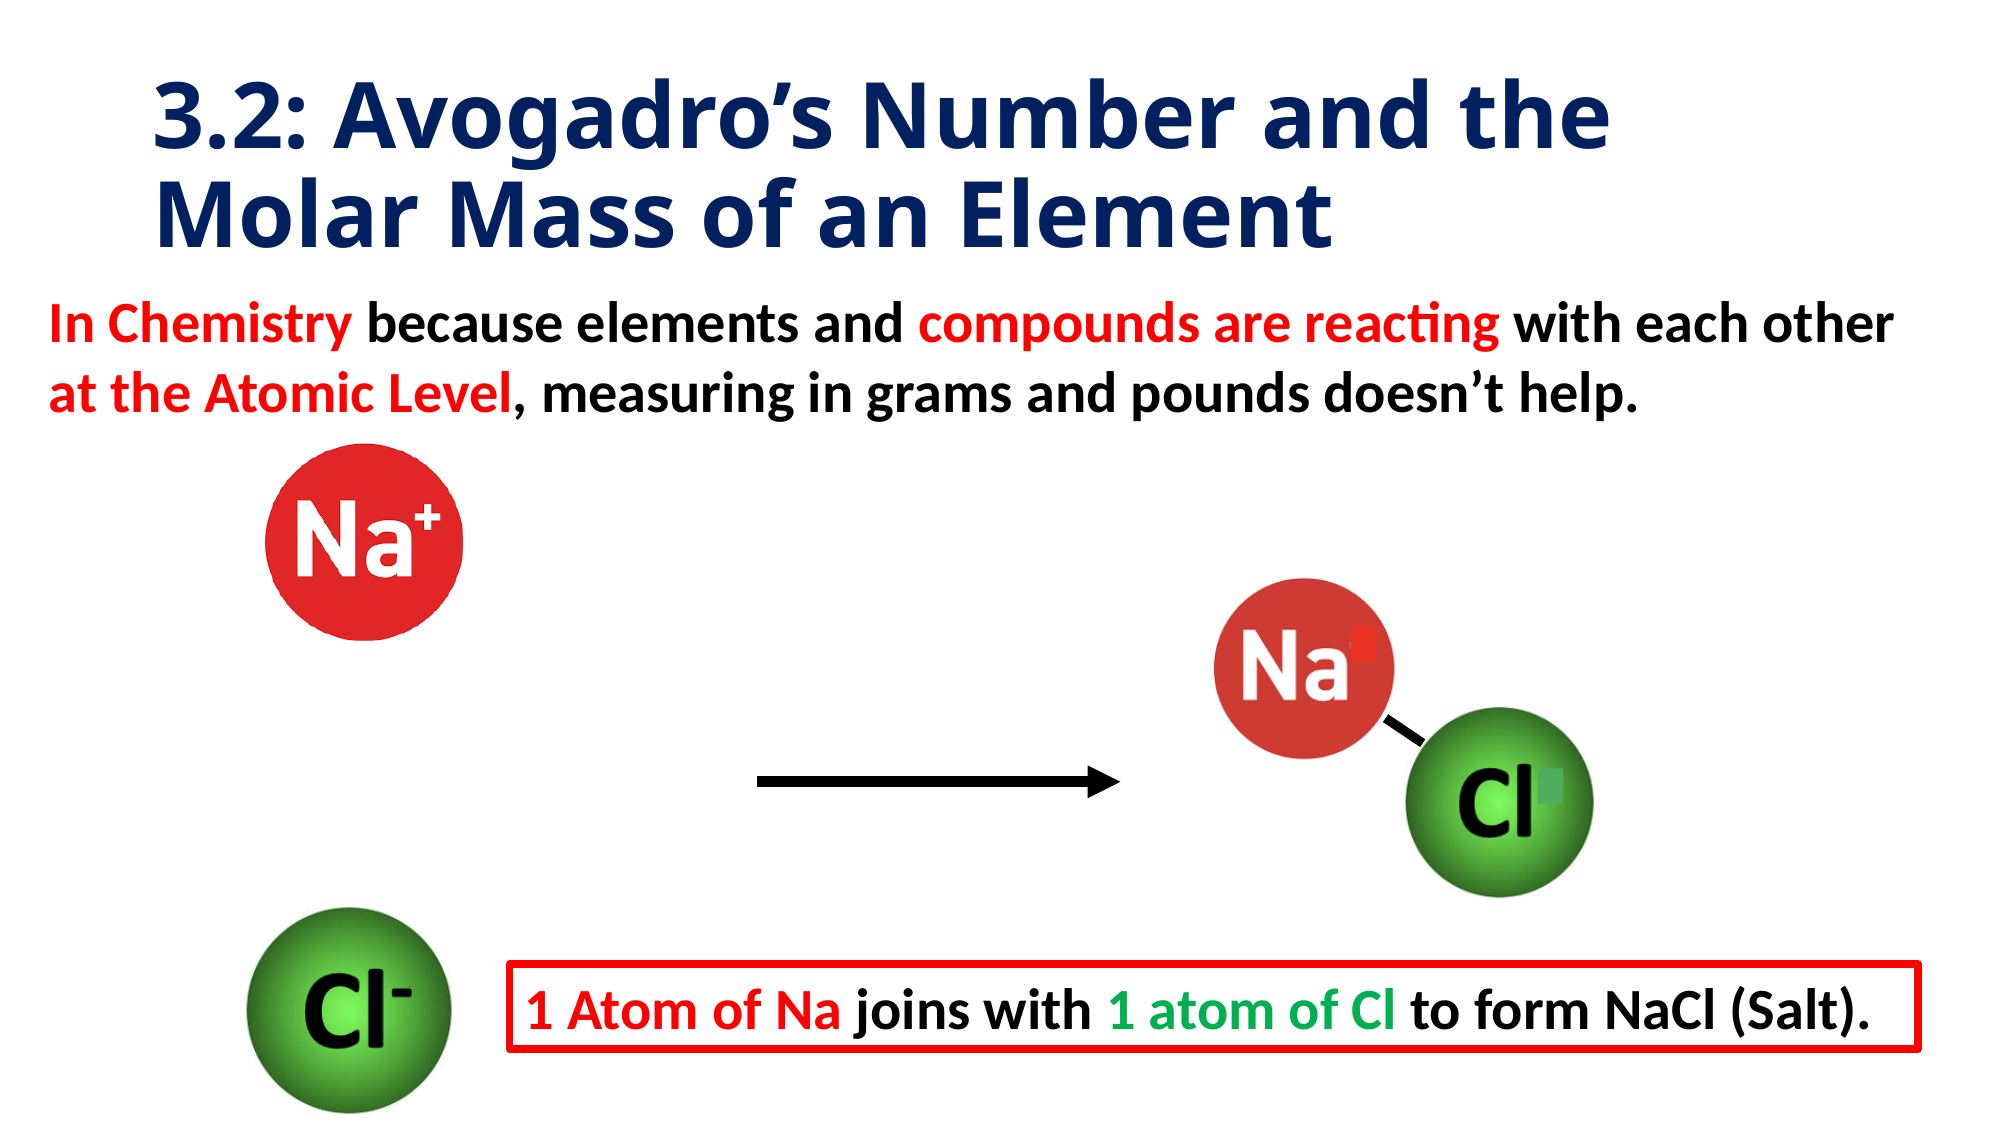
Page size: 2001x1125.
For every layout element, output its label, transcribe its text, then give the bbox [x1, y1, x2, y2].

title 3.2: Avogadro’s Number and the Molar Mass of an Element [137, 59, 1863, 277]
picture [231, 897, 463, 1125]
text_box 1 Atom of Na joins with 1 atom of Cl to form NaCl (Salt). [509, 964, 1919, 1050]
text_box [1385, 718, 1423, 744]
text_box In Chemistry because elements and compounds are reacting with each other at the Atomic Level, measuring in grams and pounds doesn’t help. [34, 277, 1937, 432]
picture [1190, 559, 1601, 907]
picture [265, 443, 463, 641]
